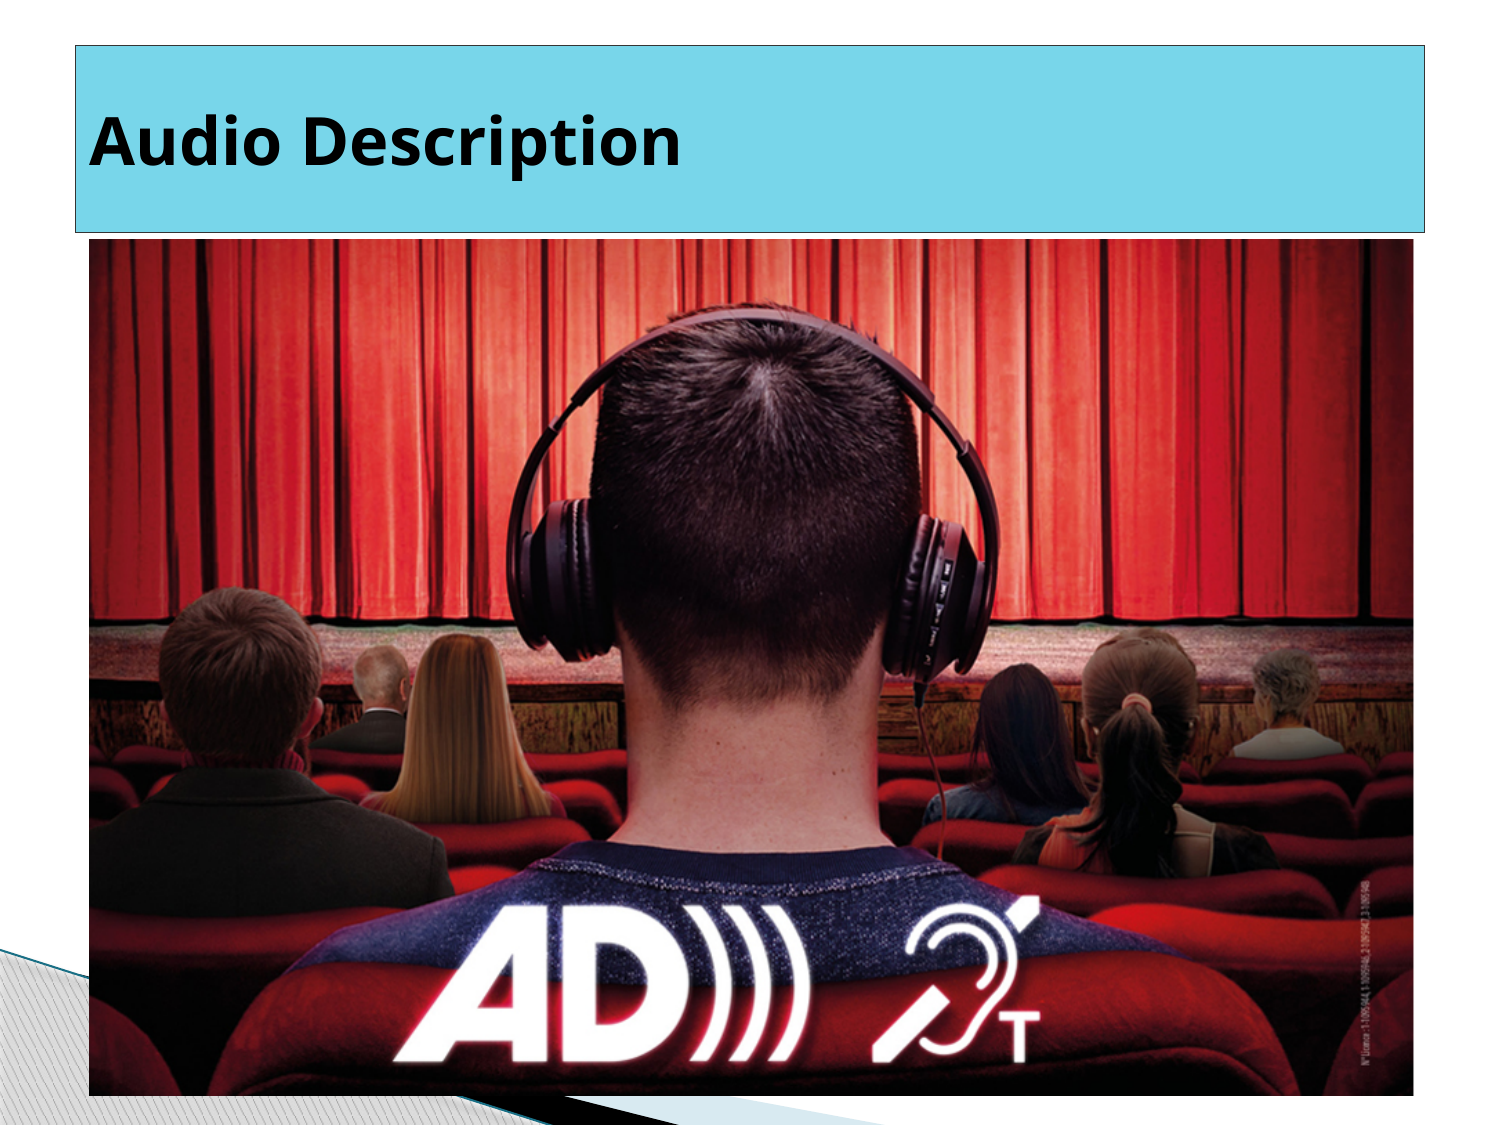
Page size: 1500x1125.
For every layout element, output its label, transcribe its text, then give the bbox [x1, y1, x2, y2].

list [89, 239, 1415, 1096]
title Audio Description [75, 45, 1425, 233]
